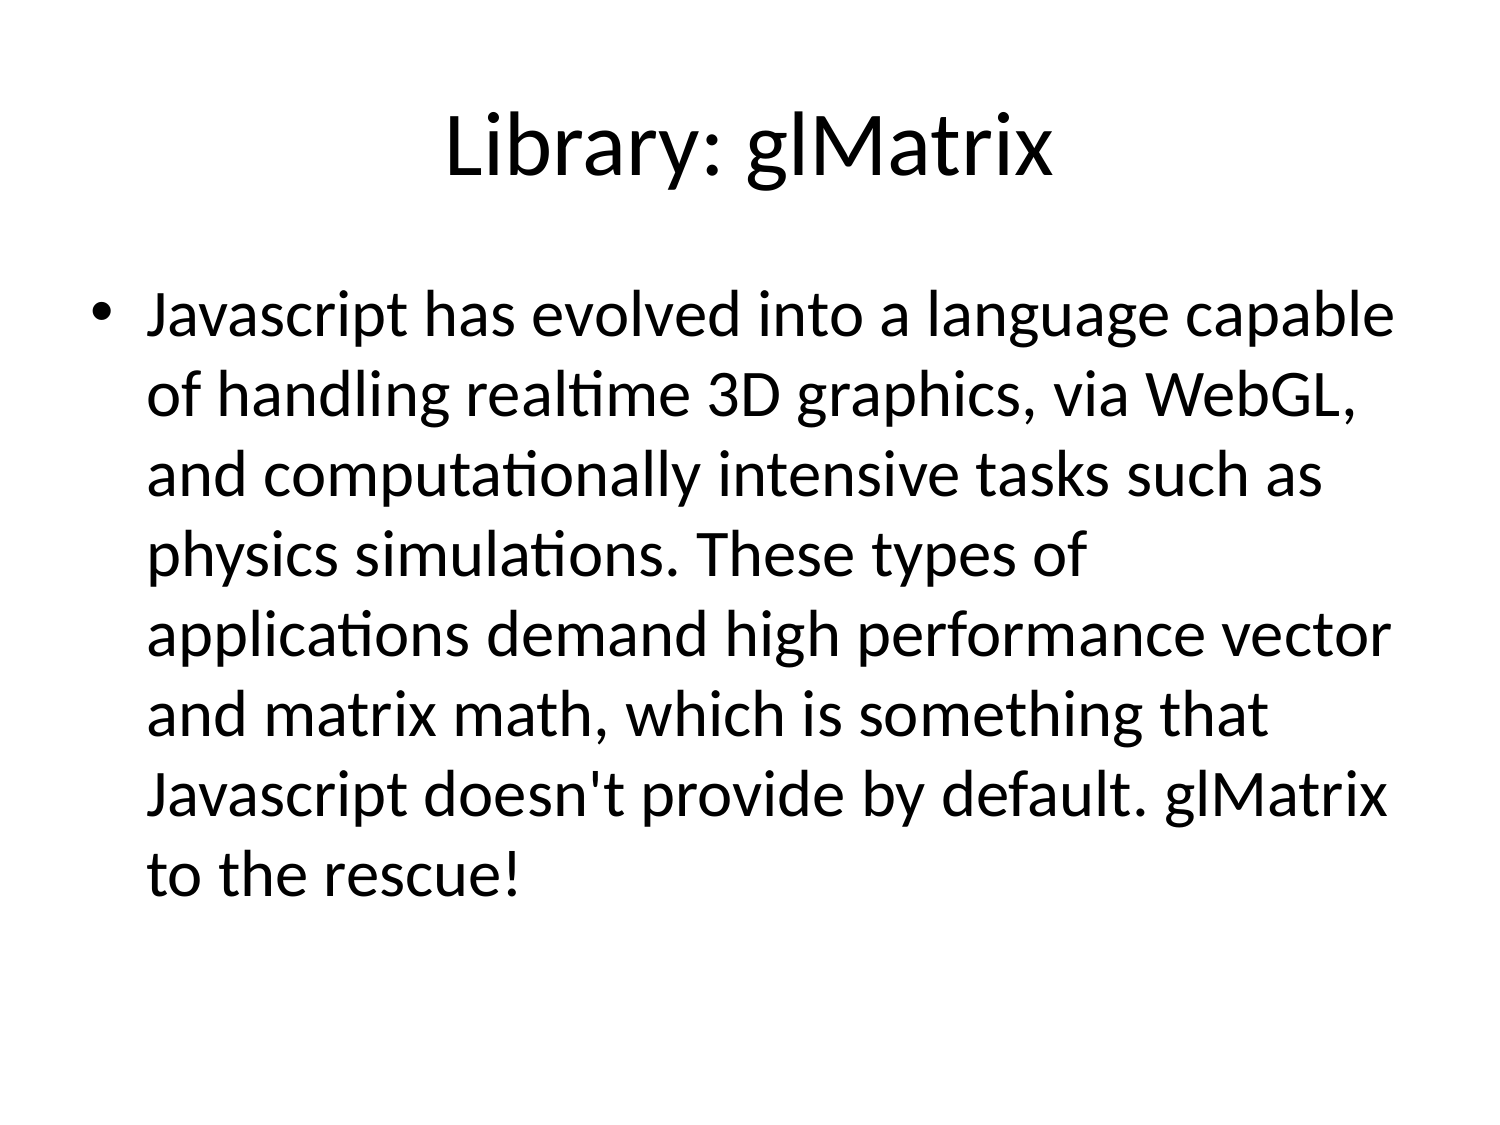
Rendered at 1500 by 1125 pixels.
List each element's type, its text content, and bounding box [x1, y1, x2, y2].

list Javascript has evolved into a language capable of handling realtime 3D graphics, via WebGL, and computationally intensive tasks such as physics simulations. These types of applications demand high performance vector and matrix math, which is something that Javascript doesn't provide by default. glMatrix to the rescue! [75, 262, 1425, 1005]
title Library: glMatrix [75, 45, 1425, 233]
